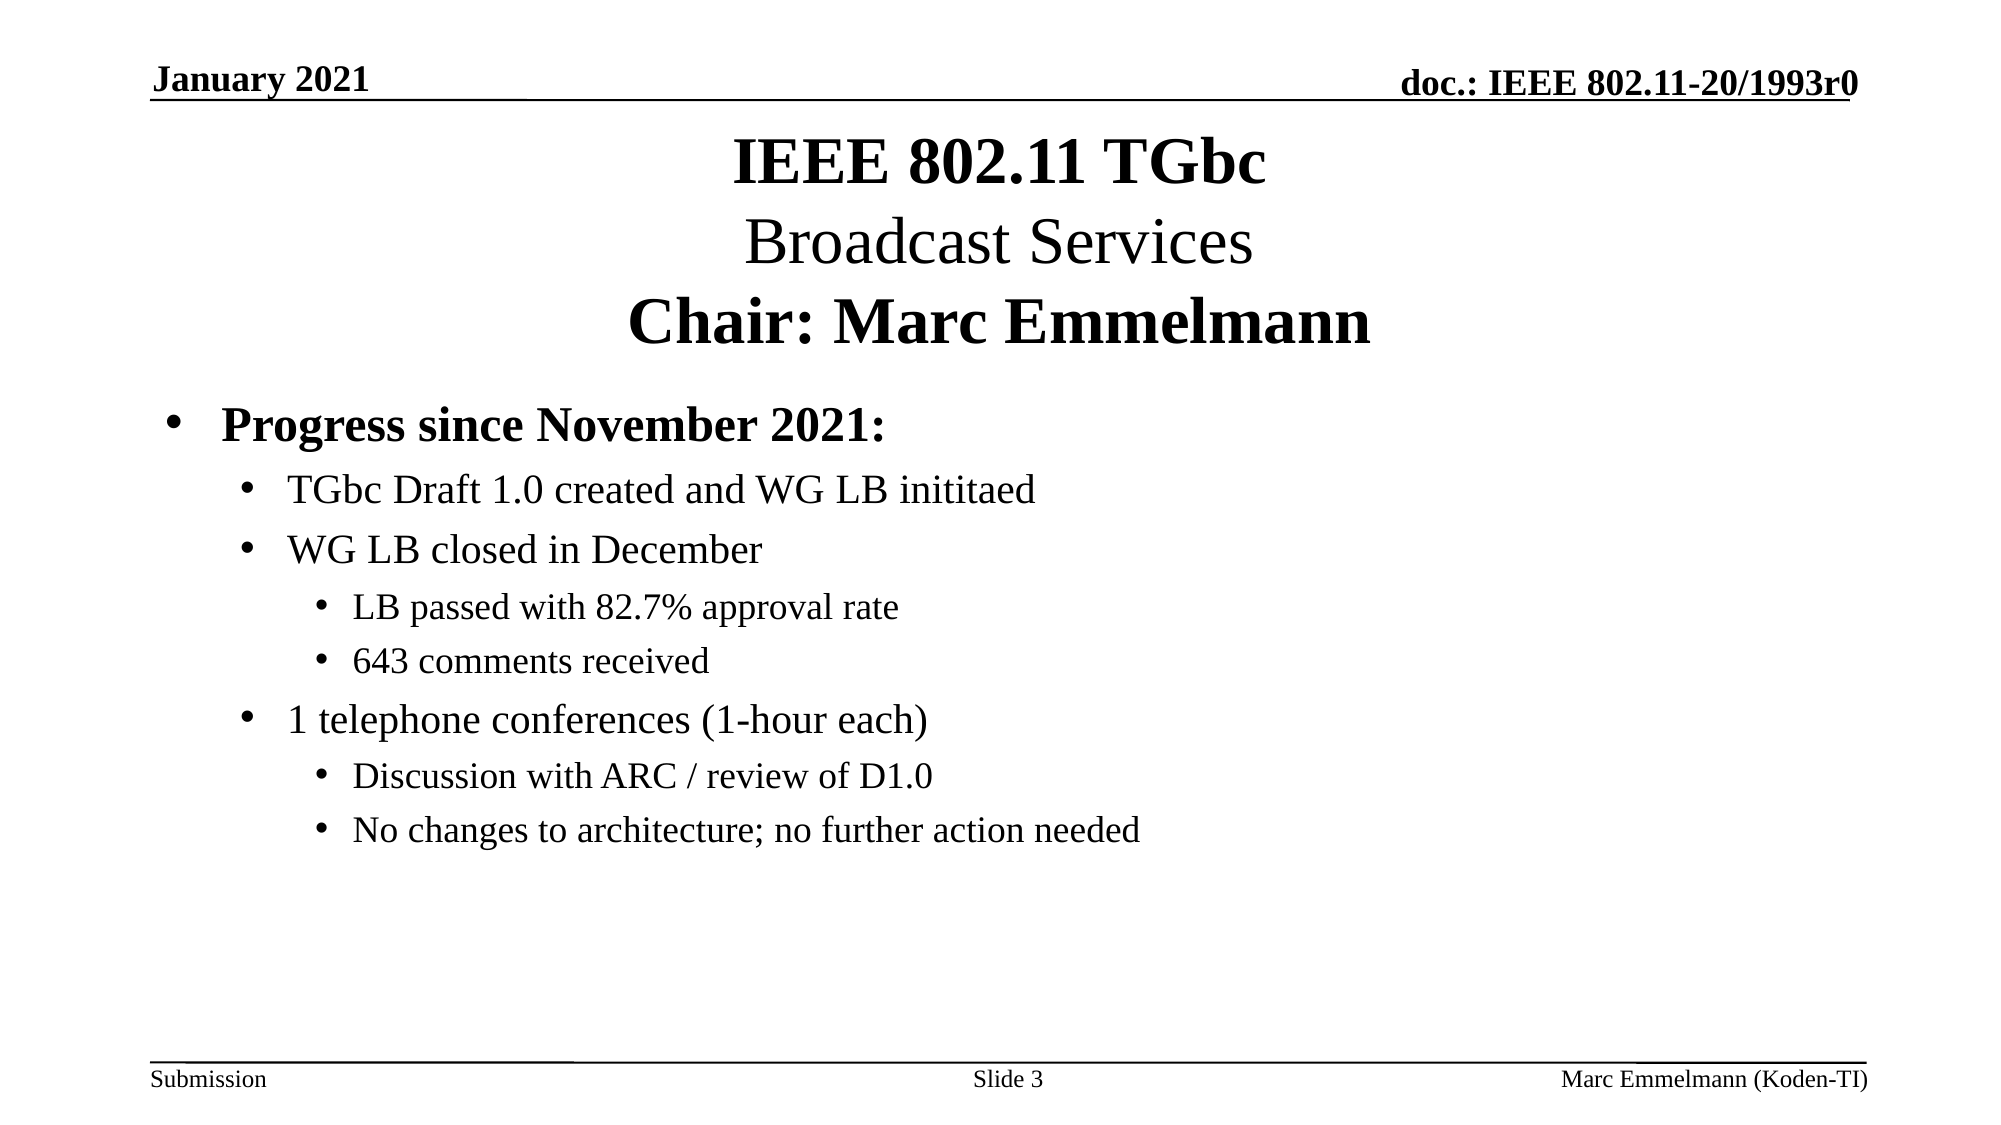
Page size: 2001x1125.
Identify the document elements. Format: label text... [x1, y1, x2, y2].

title IEEE 802.11 TGbc Broadcast Services Chair: Marc Emmelmann [149, 148, 1850, 325]
slide_number Slide 3 [950, 1061, 1067, 1123]
list Progress since November 2021: TGbc Draft 1.0 created and WG LB inititaed WG LB closed in December LB passed with 82.7% approval rate 643 comments received 1 telephone conferences (1-hour each) Discussion with ARC / review of D1.0 No changes to architecture; no further action needed [149, 383, 1850, 1059]
footer Marc Emmelmann (Koden-TI) [1171, 1061, 1869, 1093]
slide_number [152, 54, 563, 100]
